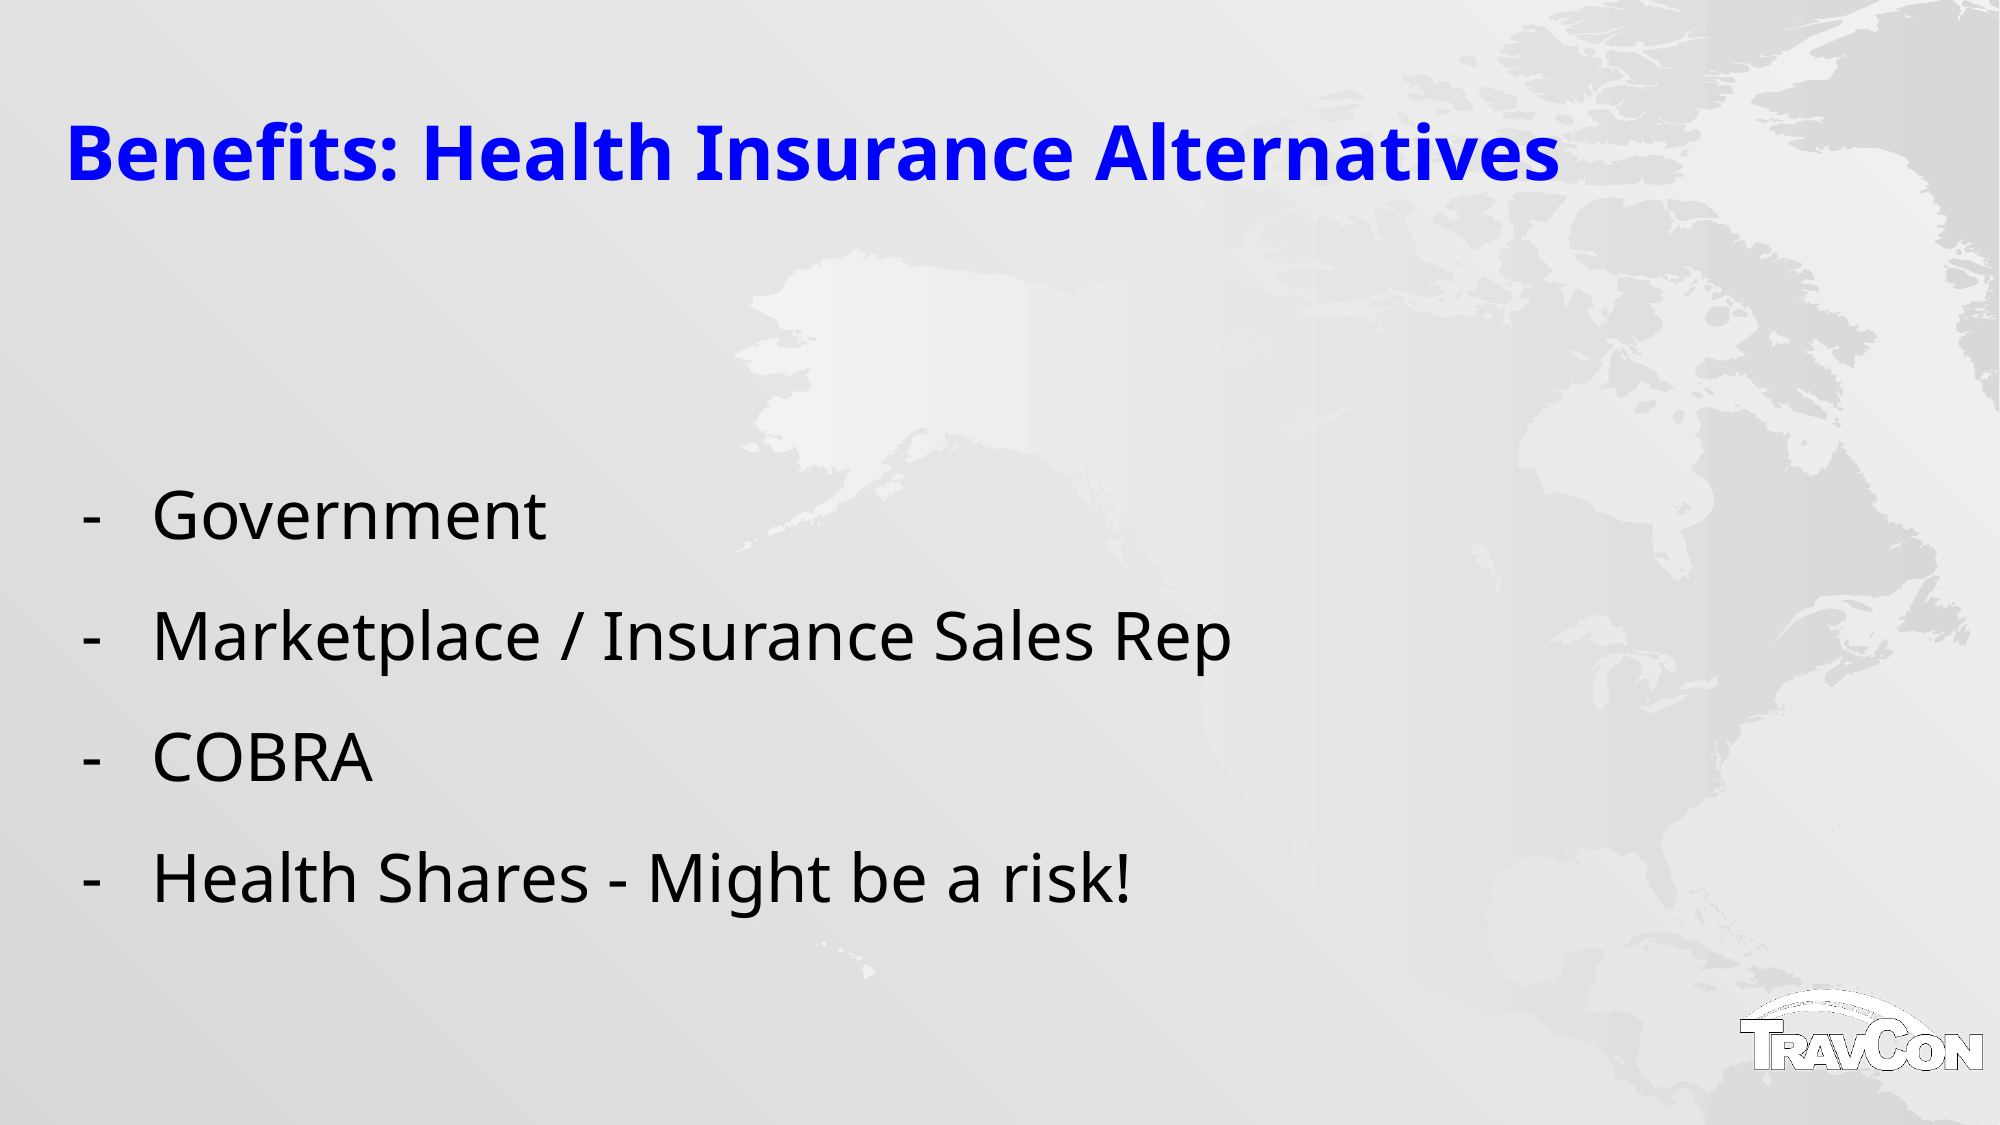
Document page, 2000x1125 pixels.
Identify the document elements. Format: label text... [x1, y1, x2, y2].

title Benefits: Health Insurance Alternatives [49, 33, 1650, 205]
subtitle Government Marketplace / Insurance Sales Rep COBRA Health Shares - Might be a risk! [62, 425, 1813, 925]
picture [1736, 987, 1985, 1072]
